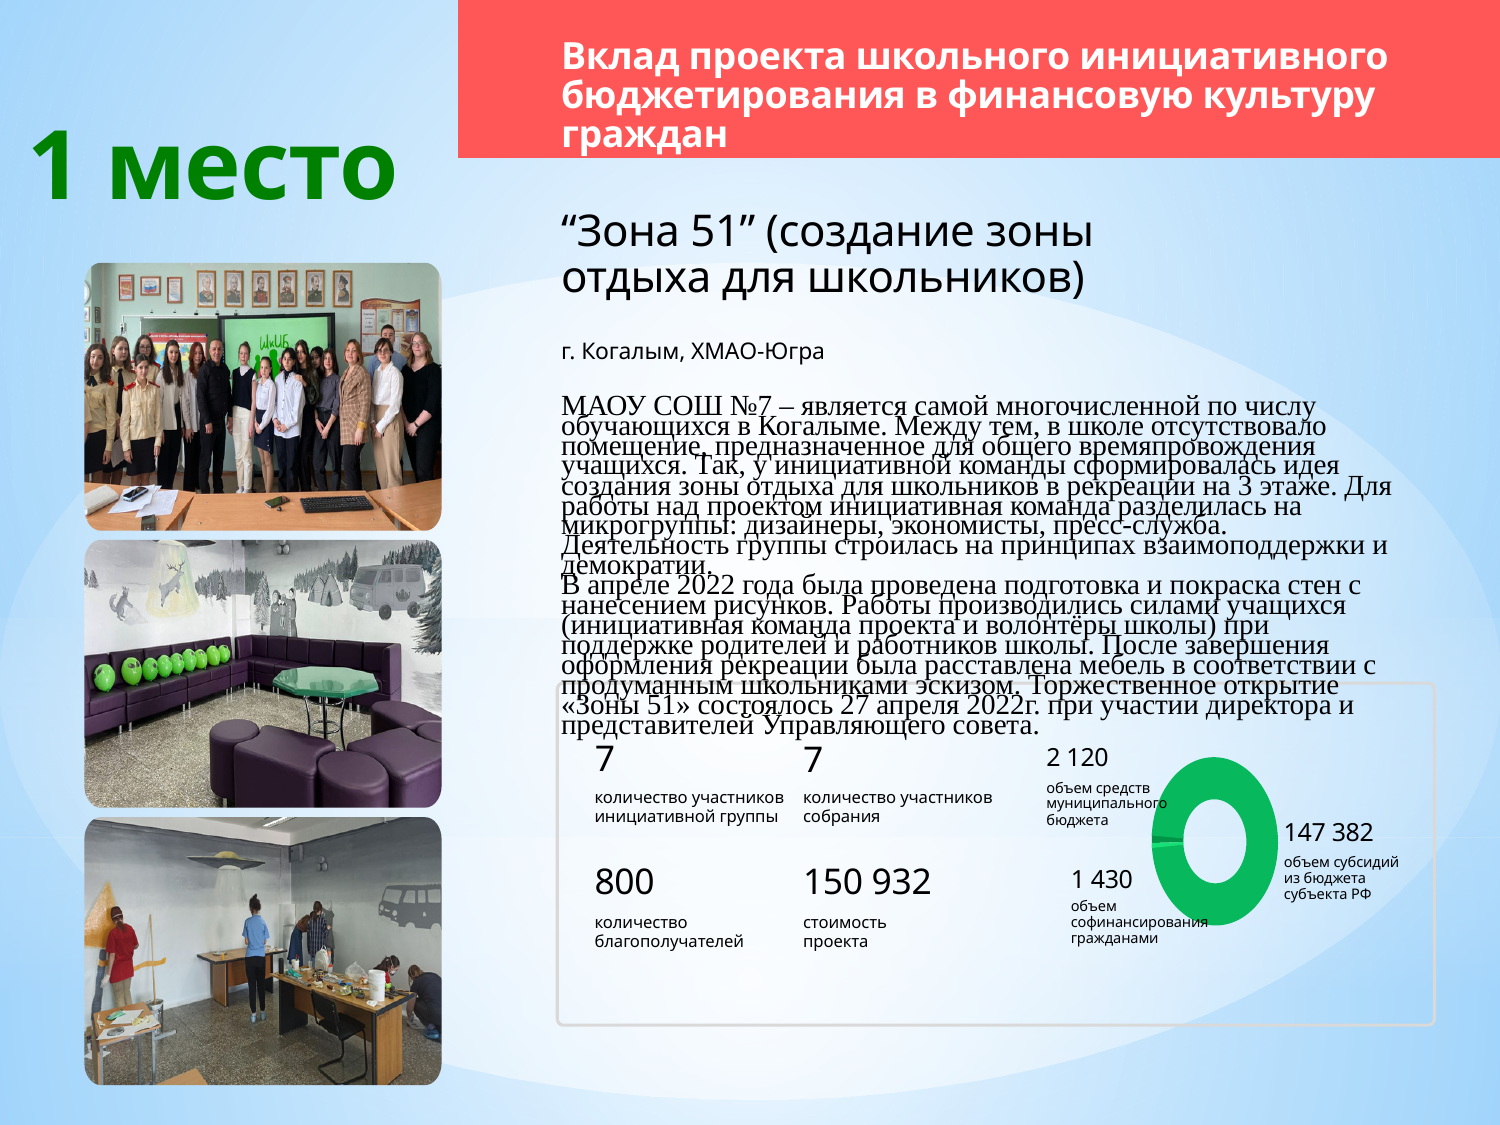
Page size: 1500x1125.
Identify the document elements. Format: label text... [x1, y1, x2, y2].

text_box г. Когалым, ХМАО-Югра [561, 338, 1260, 365]
text_box 1 место [0, 118, 442, 219]
text_box “Зона 51” (создание зоны отдыха для школьников) [561, 208, 1119, 302]
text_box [84, 539, 442, 808]
text_box МАОУ СОШ №7 – является самой многочисленной по числу обучающихся в Когалыме. Между тем, в школе отсутствовало помещение, предназначенное для общего времяпровождения учащихся. Так, у инициативной команды сформировалась идея создания зоны отдыха для школьников в рекреации на 3 этаже. Для работы над проектом инициативная команда разделилась на микрогруппы: дизайнеры, экономисты, пресс-служба. Деятельность группы строилась на принципах взаимоподдержки и демократии. В апреле 2022 года была проведена подготовка и покраска стен с нанесением рисунков. Работы производились силами учащихся (инициативная команда проекта и волонтёры школы) при поддержке родителей и работников школы. После завершения оформления рекреации была расставлена мебель в соответствии с продуманным школьниками эскизом. Торжественное открытие «Зоны 51» состоялось 27 апреля 2022г. при участии директора и представителей Управляющего совета. [561, 400, 1402, 681]
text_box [1130, 777, 1300, 905]
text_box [457, 0, 1500, 159]
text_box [556, 682, 1435, 1026]
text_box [84, 262, 442, 531]
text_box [84, 816, 442, 1086]
